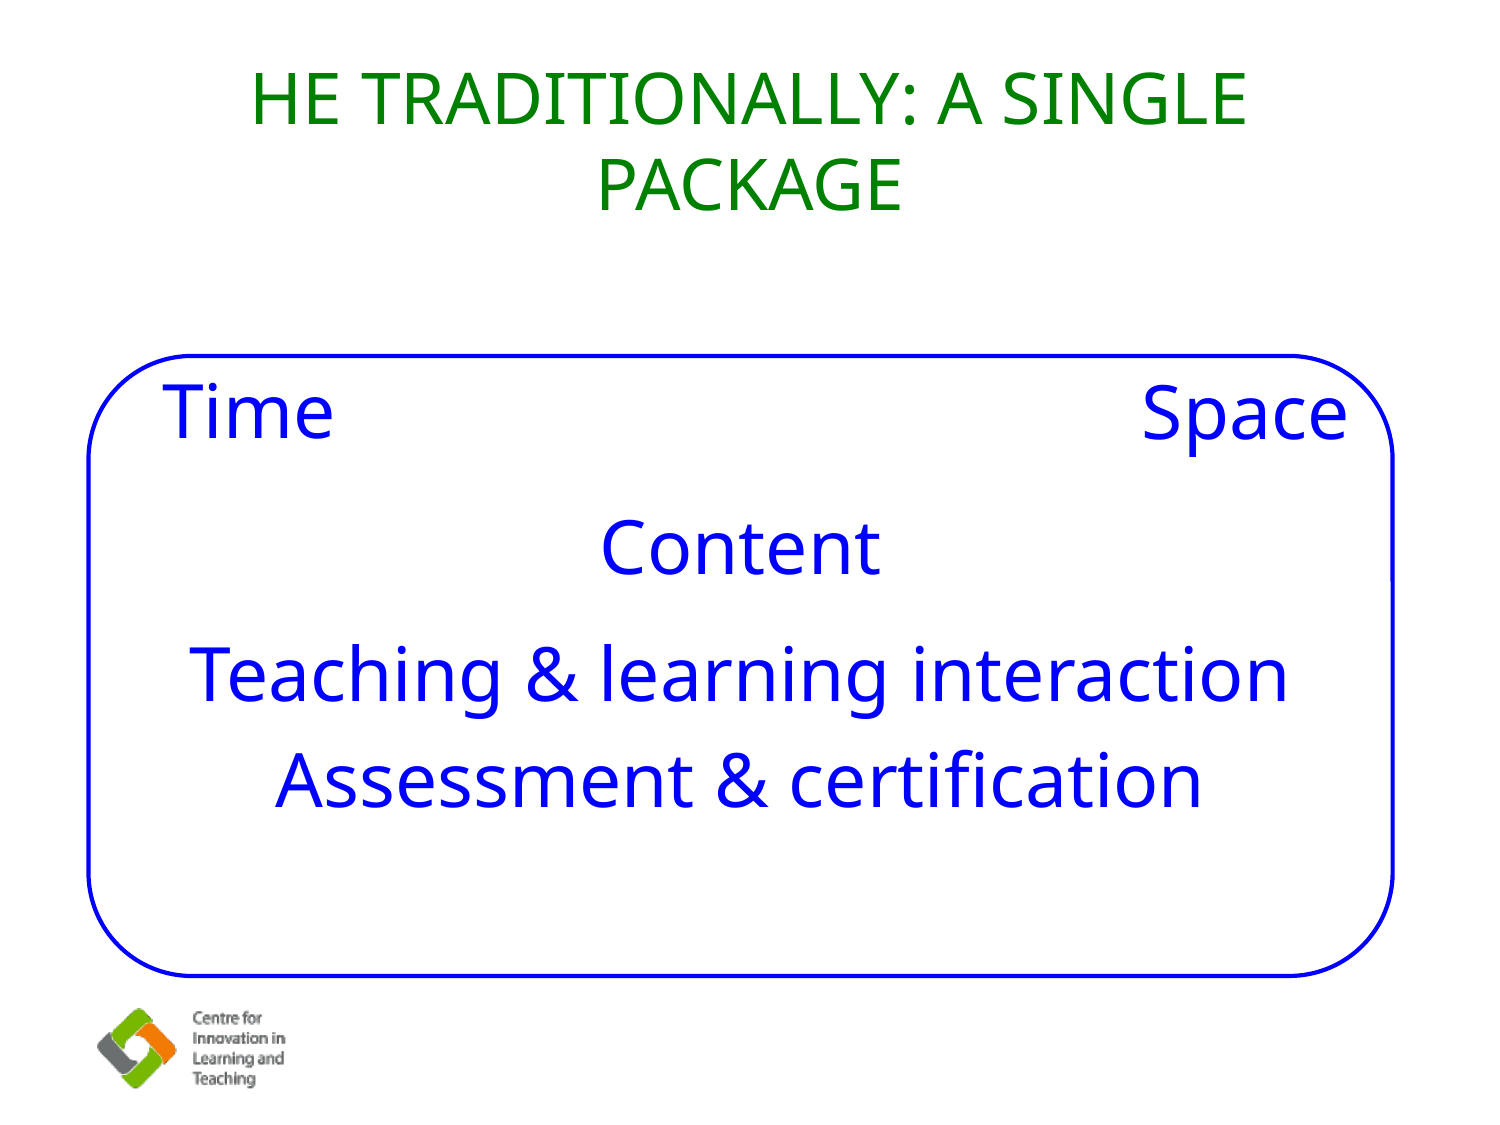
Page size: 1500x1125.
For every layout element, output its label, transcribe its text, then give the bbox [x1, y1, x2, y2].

text_box [86, 385, 1395, 979]
text_box Space [88, 357, 1365, 462]
picture [93, 1004, 290, 1093]
title HE Traditionally: a single package [75, 45, 1425, 233]
text_box Content [88, 492, 1393, 598]
text_box Teaching & learning interaction [88, 619, 1393, 725]
text_box Assessment & certification [88, 725, 1393, 831]
